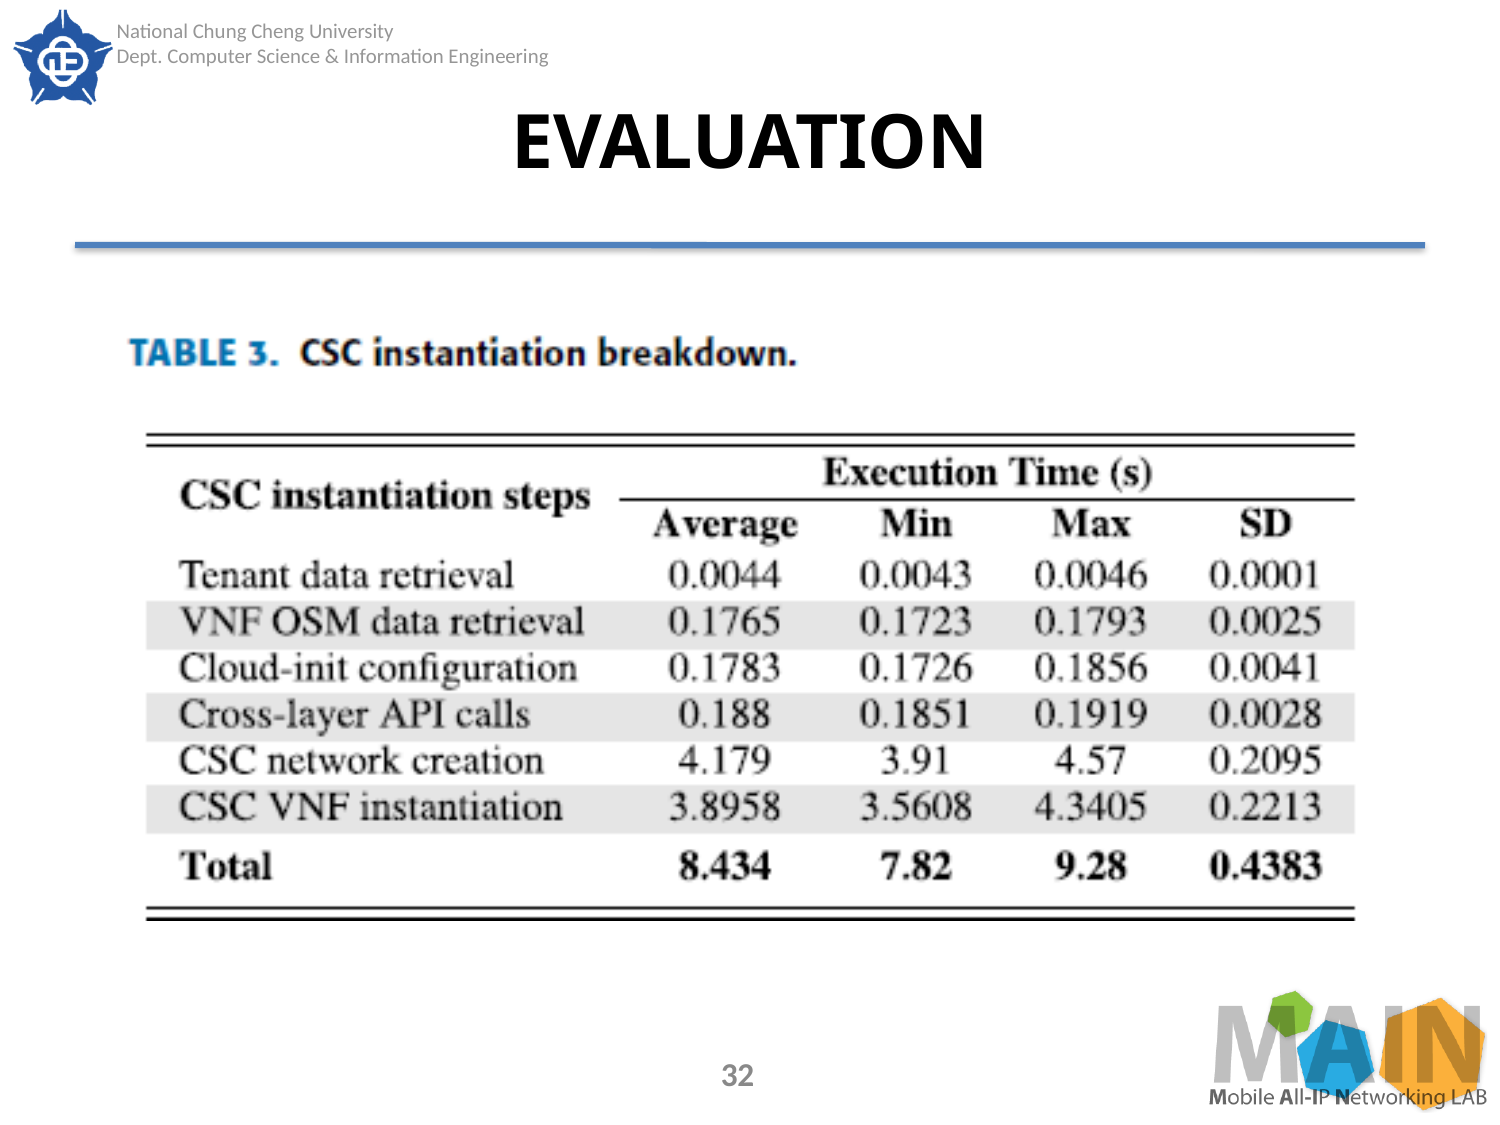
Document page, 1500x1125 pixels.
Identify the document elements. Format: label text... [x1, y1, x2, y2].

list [112, 299, 1388, 922]
title EVALUATION [74, 44, 1426, 233]
picture [1050, 987, 1488, 1113]
picture [0, 0, 126, 113]
slide_number 32 [562, 1042, 913, 1103]
